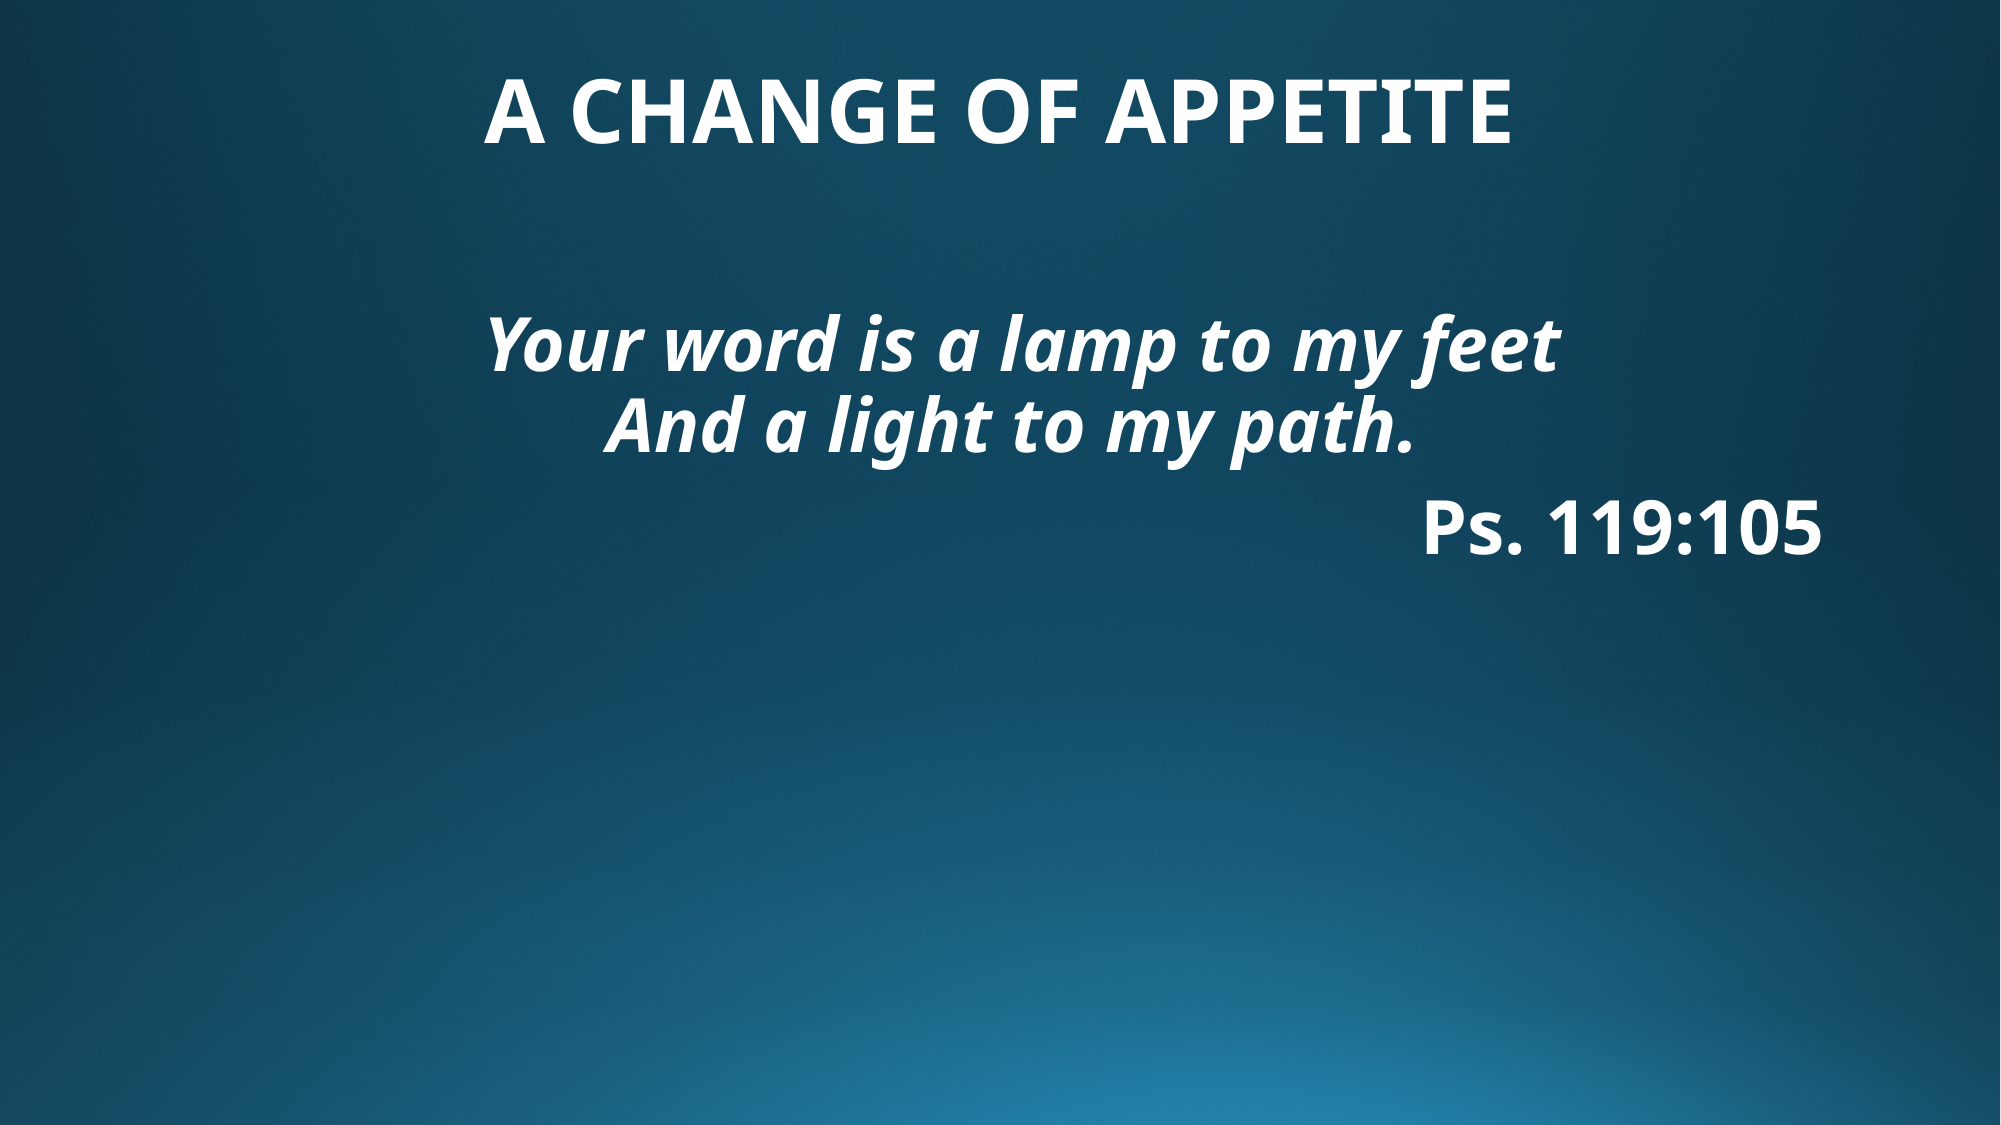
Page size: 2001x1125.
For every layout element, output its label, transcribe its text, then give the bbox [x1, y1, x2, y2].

title A CHANGE OF APPETITE [137, 59, 1863, 278]
list Your word is a lamp to my feet And a light to my path. Ps. 119:105 [183, 299, 1863, 1014]
picture [0, 0, 2001, 1125]
